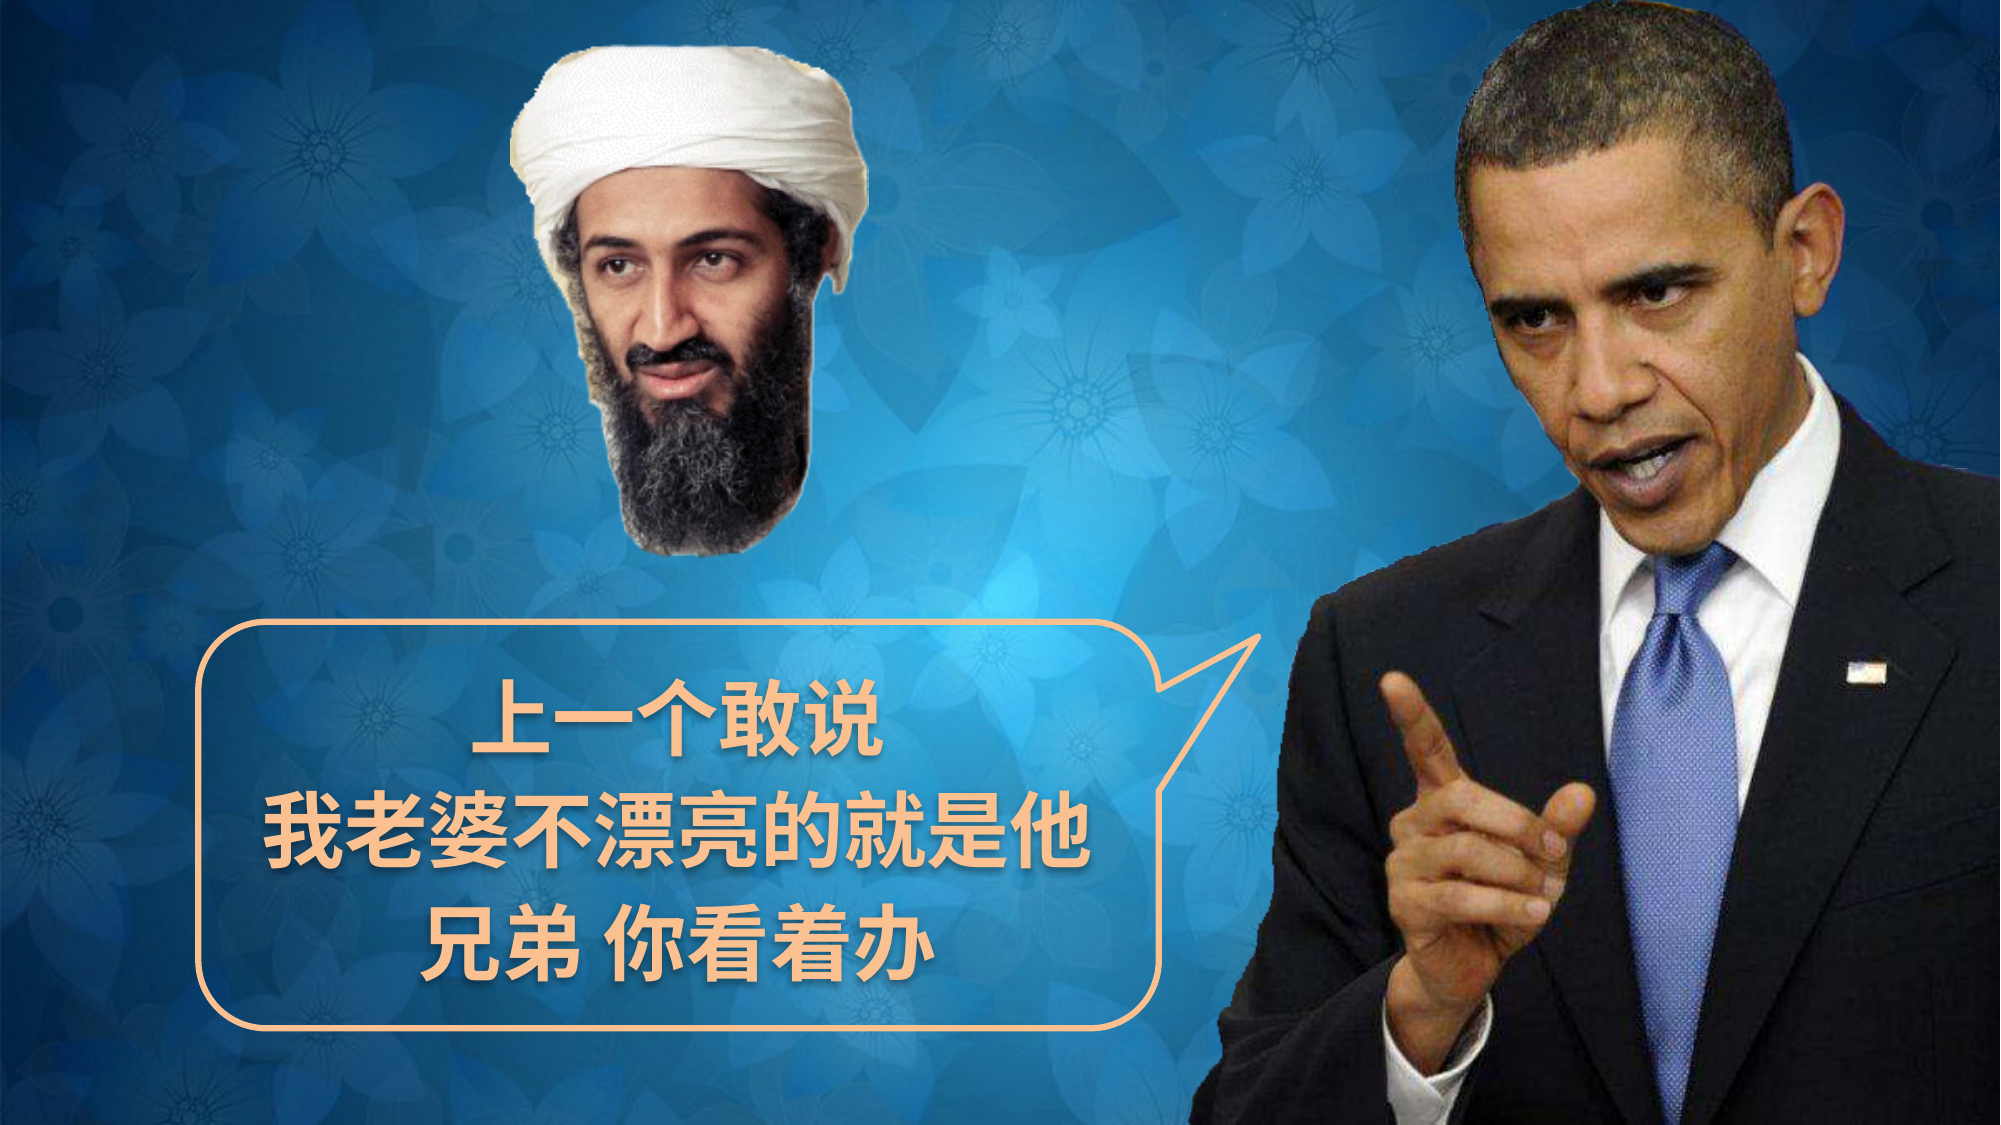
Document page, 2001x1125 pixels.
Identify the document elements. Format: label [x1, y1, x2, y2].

text_box [198, 621, 1159, 1029]
picture [0, 0, 2000, 1125]
